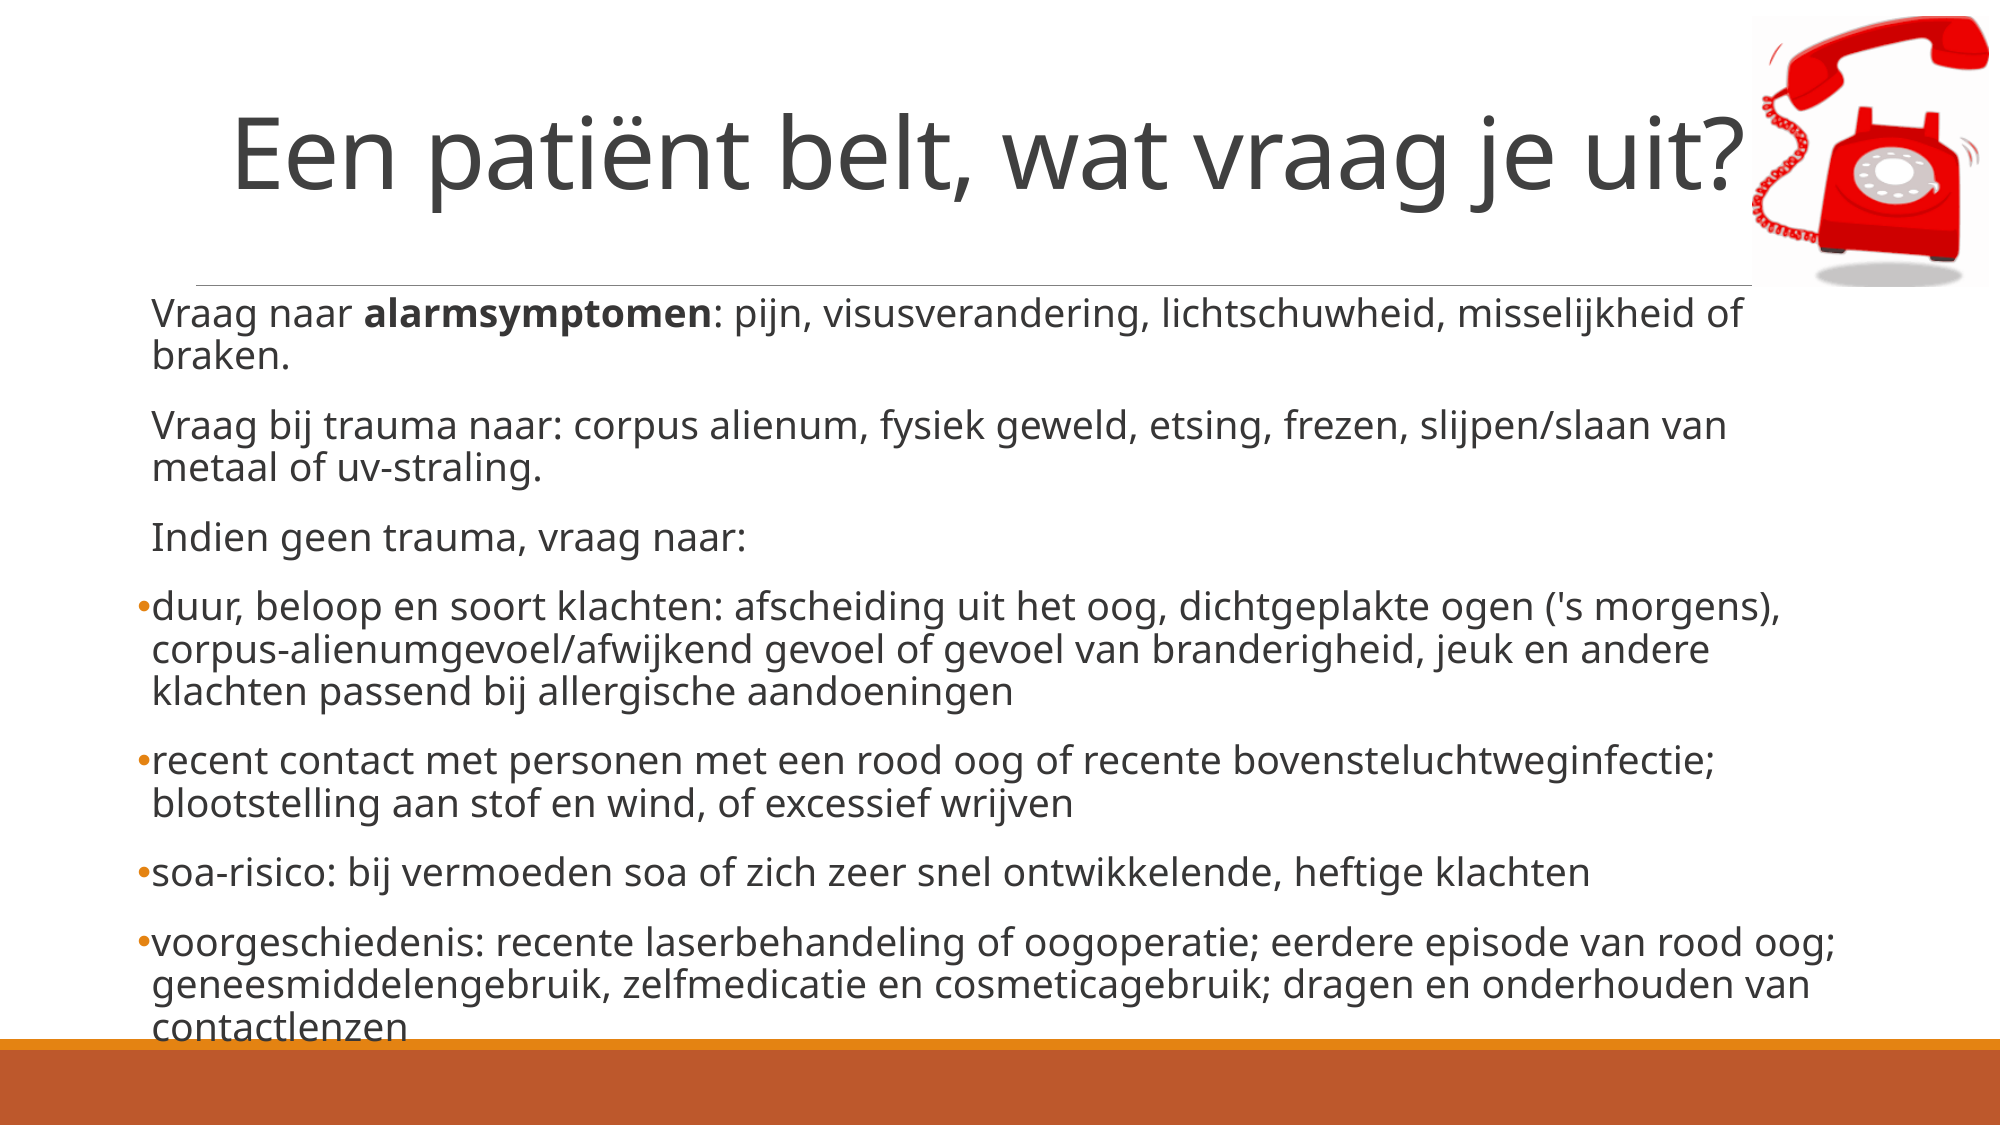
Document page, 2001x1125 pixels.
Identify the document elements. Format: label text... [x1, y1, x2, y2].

list Vraag naar alarmsymptomen: pijn, visusverandering, lichtschuwheid, misselijkheid of braken. Vraag bij trauma naar: corpus alienum, fysiek geweld, etsing, frezen, slijpen/slaan van metaal of uv-straling. Indien geen trauma, vraag naar: duur, beloop en soort klachten: afscheiding uit het oog, dichtgeplakte ogen ('s morgens), corpus-alienumgevoel/afwijkend gevoel of gevoel van branderigheid, jeuk en andere klachten passend bij allergische aandoeningen recent contact met personen met een rood oog of recente bovensteluchtweginfectie; blootstelling aan stof en wind, of excessief wrijven soa-risico: bij vermoeden soa of zich zeer snel ontwikkelende, heftige klachten voorgeschiedenis: recente laserbehandeling of oogoperatie; eerdere episode van rood oog; geneesmiddelengebruik, zelfmedicatie en cosmeticagebruik; dragen en onderhouden van contactlenzen [137, 286, 1863, 1066]
title Een patiënt belt, wat vraag je uit? [137, 59, 1749, 218]
picture [1751, 15, 1989, 287]
